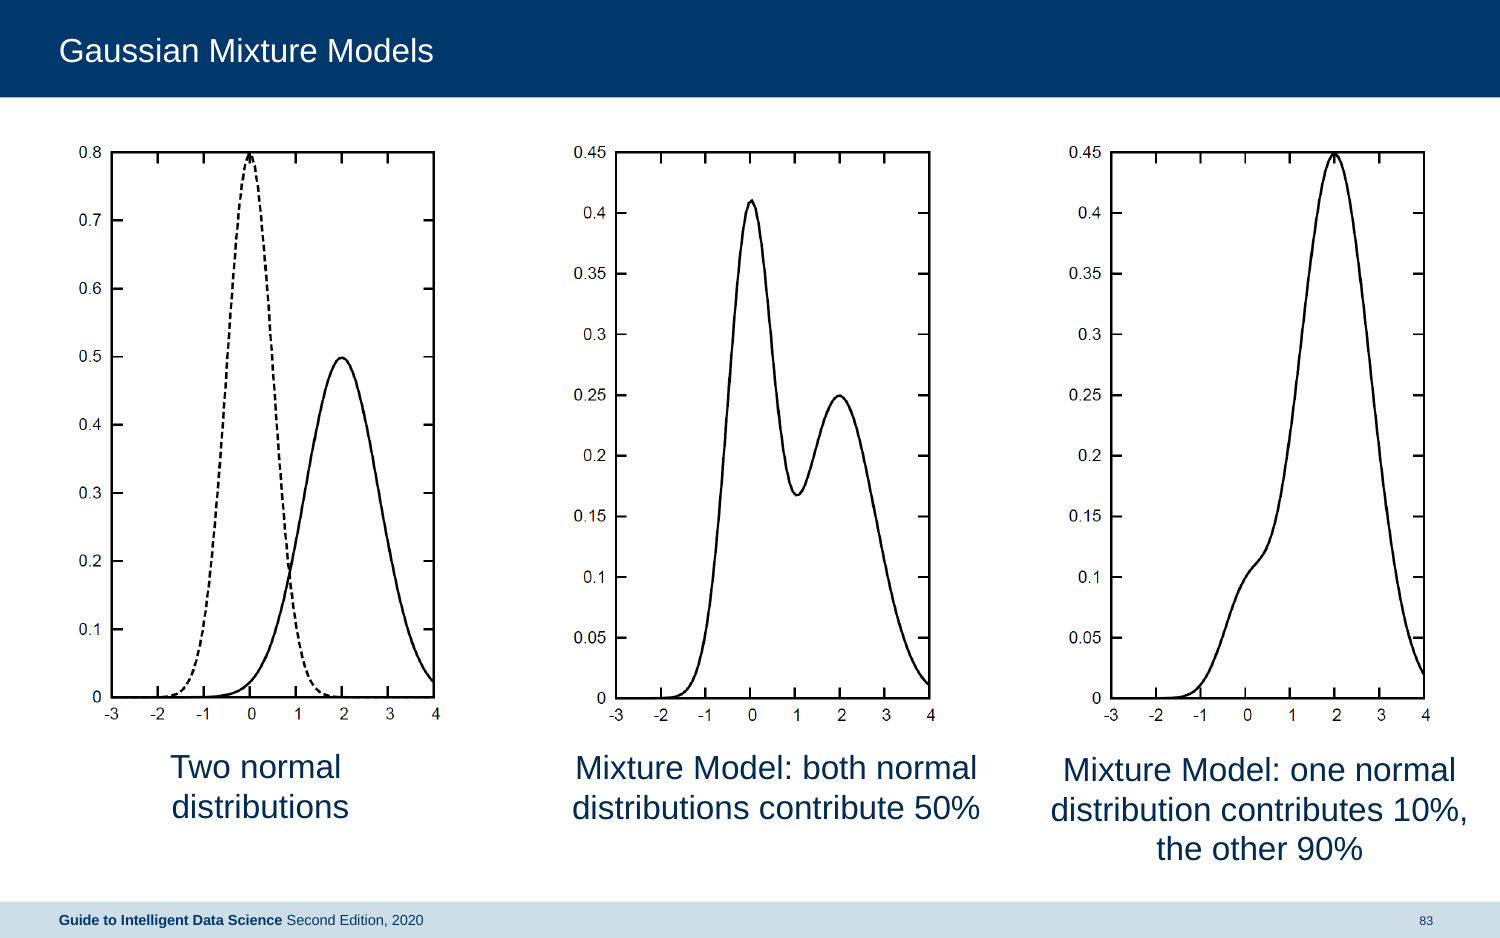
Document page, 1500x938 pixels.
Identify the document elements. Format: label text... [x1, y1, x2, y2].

text_box Mixture Model: one normal distribution contributes 10%, the other 90% [1050, 747, 1470, 868]
picture [48, 131, 1483, 735]
text_box Mixture Model: both normal distributions contribute 50% [567, 745, 986, 826]
slide_number 83 [1411, 900, 1442, 938]
text_box Two normal distributions [169, 745, 352, 826]
title Gaussian Mixture Models [58, 28, 1442, 70]
